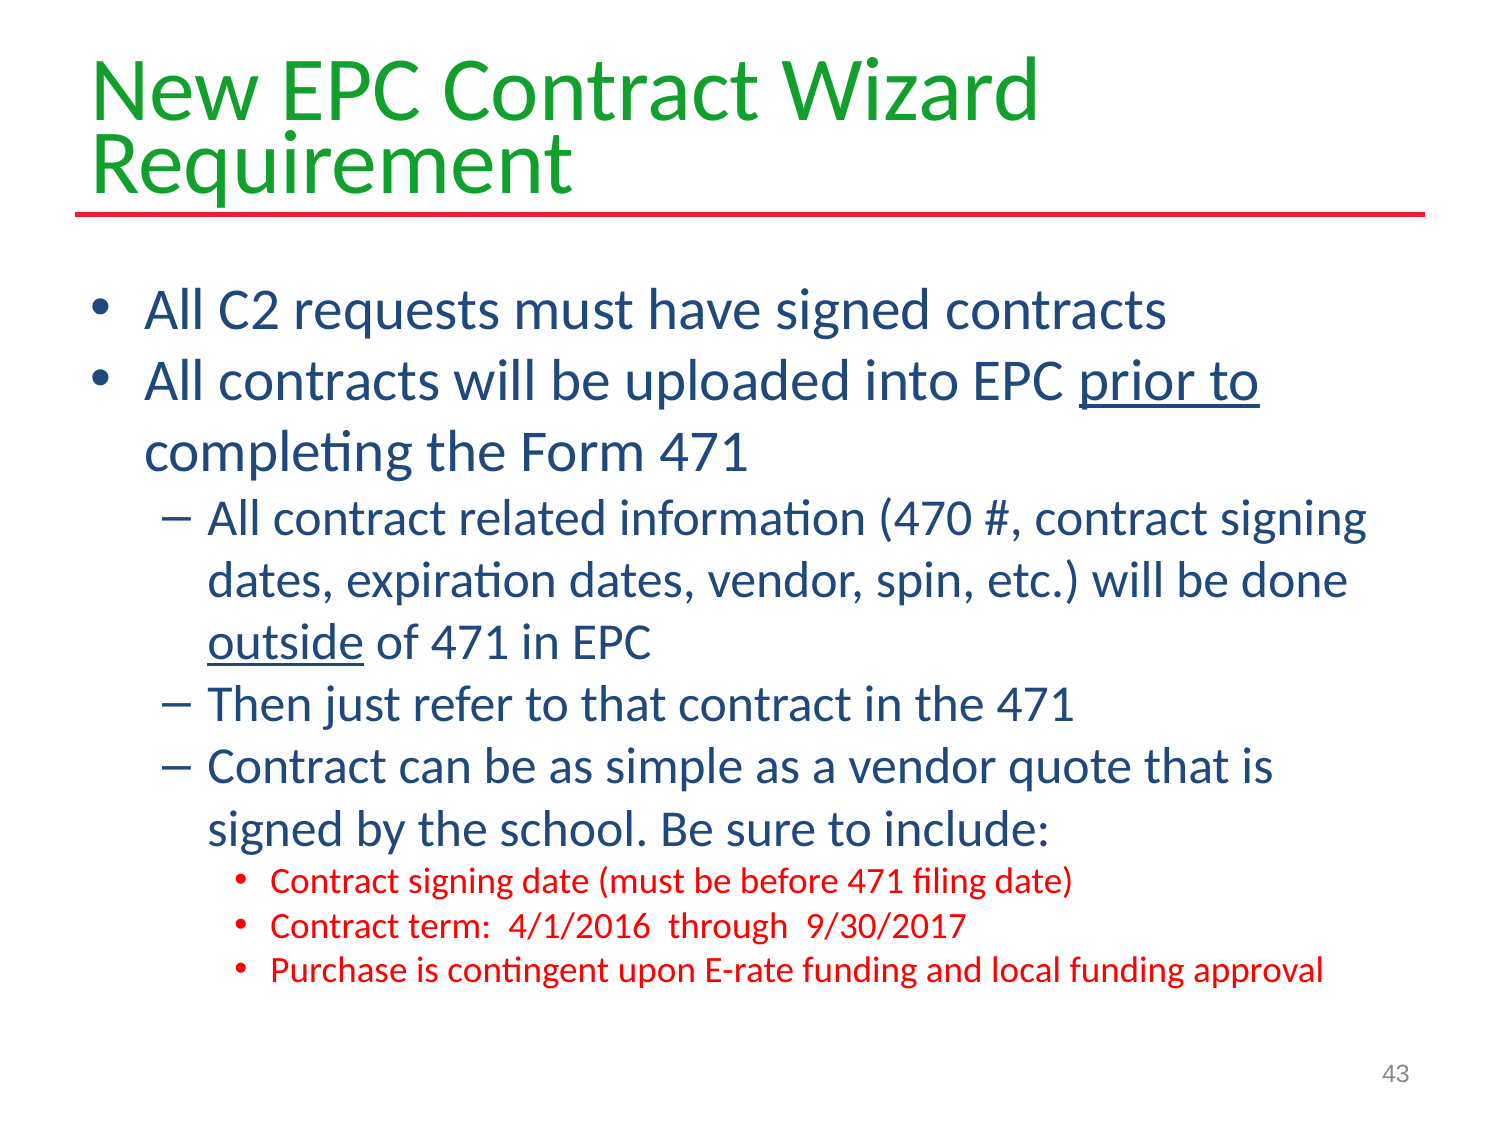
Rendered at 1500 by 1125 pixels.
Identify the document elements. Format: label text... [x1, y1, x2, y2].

title New EPC Contract Wizard Requirement [75, 45, 1425, 233]
list All C2 requests must have signed contracts All contracts will be uploaded into EPC prior to completing the Form 471 All contract related information (470 #, contract signing dates, expiration dates, vendor, spin, etc.) will be done outside of 471 in EPC Then just refer to that contract in the 471 Contract can be as simple as a vendor quote that is signed by the school. Be sure to include: Contract signing date (must be before 471 filing date) Contract term: 4/1/2016 through 9/30/2017 Purchase is contingent upon E-rate funding and local funding approval [75, 262, 1425, 1005]
slide_number 43 [1074, 1042, 1425, 1103]
